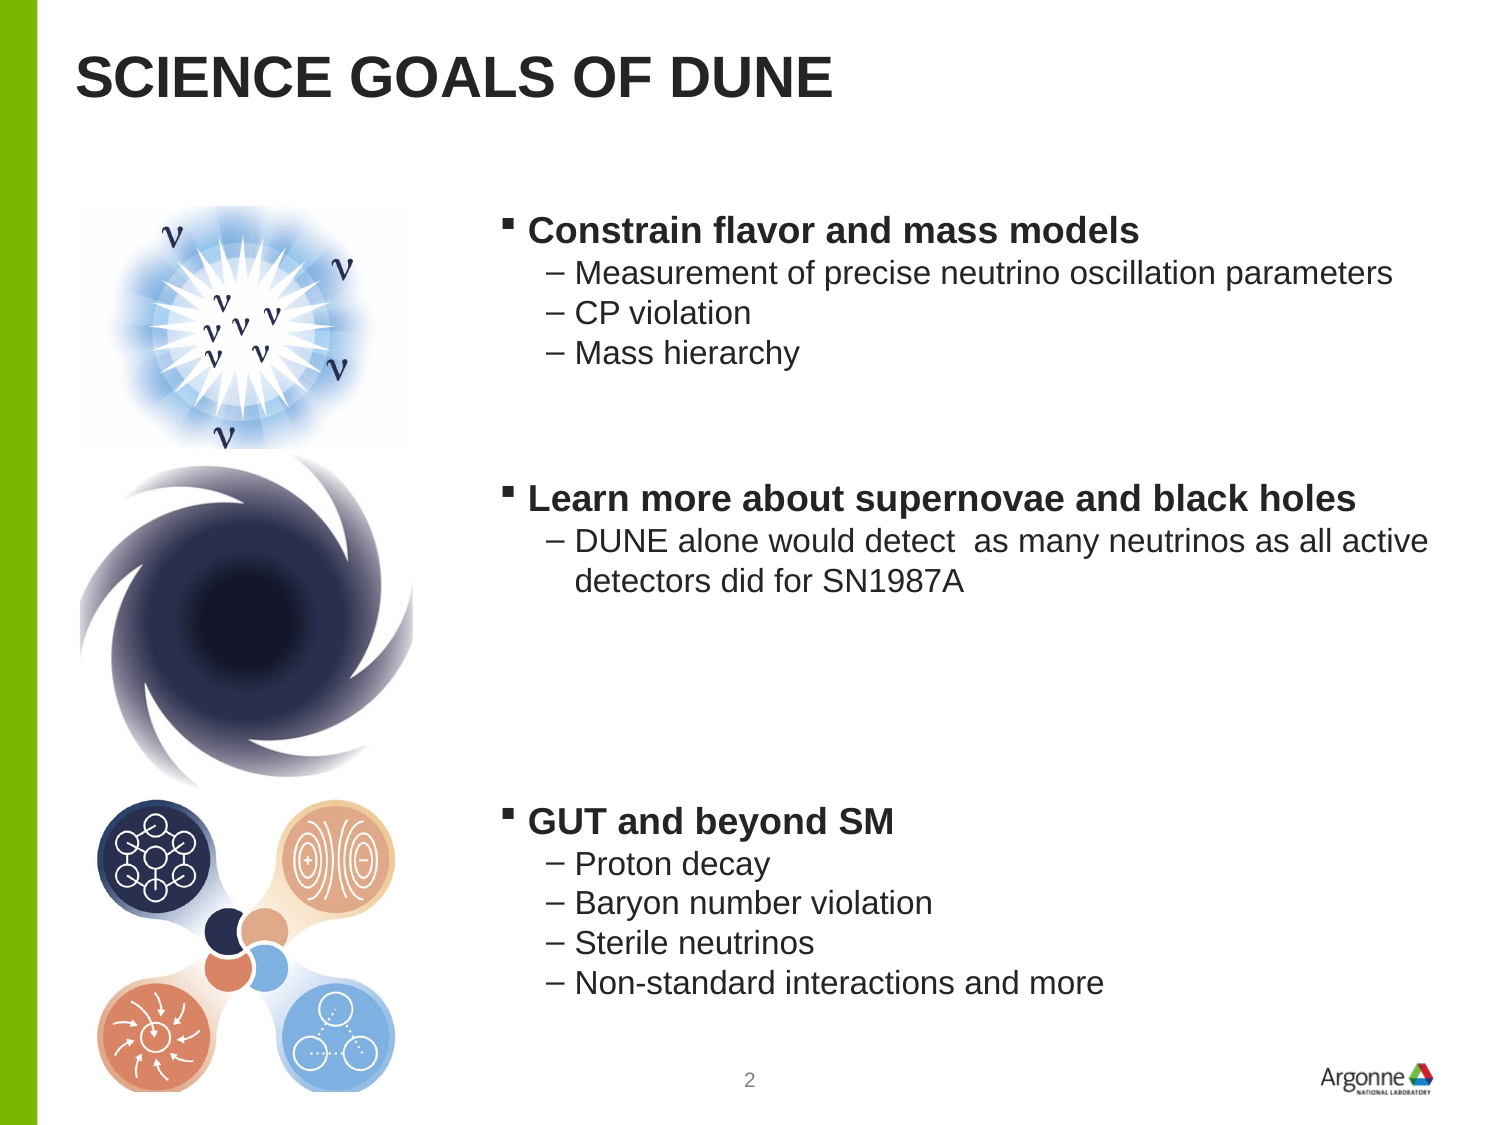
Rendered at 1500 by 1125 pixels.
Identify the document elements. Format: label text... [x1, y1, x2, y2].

list Constrain flavor and mass models Measurement of precise neutrino oscillation parameters CP violation Mass hierarchy [499, 206, 1454, 450]
picture [74, 206, 413, 1093]
picture [1315, 1055, 1442, 1102]
slide_number 2 [712, 1061, 788, 1092]
list GUT and beyond SM Proton decay Baryon number violation Sterile neutrinos Non-standard interactions and more [499, 796, 1454, 1040]
title Science goals of dune [75, 45, 1449, 182]
